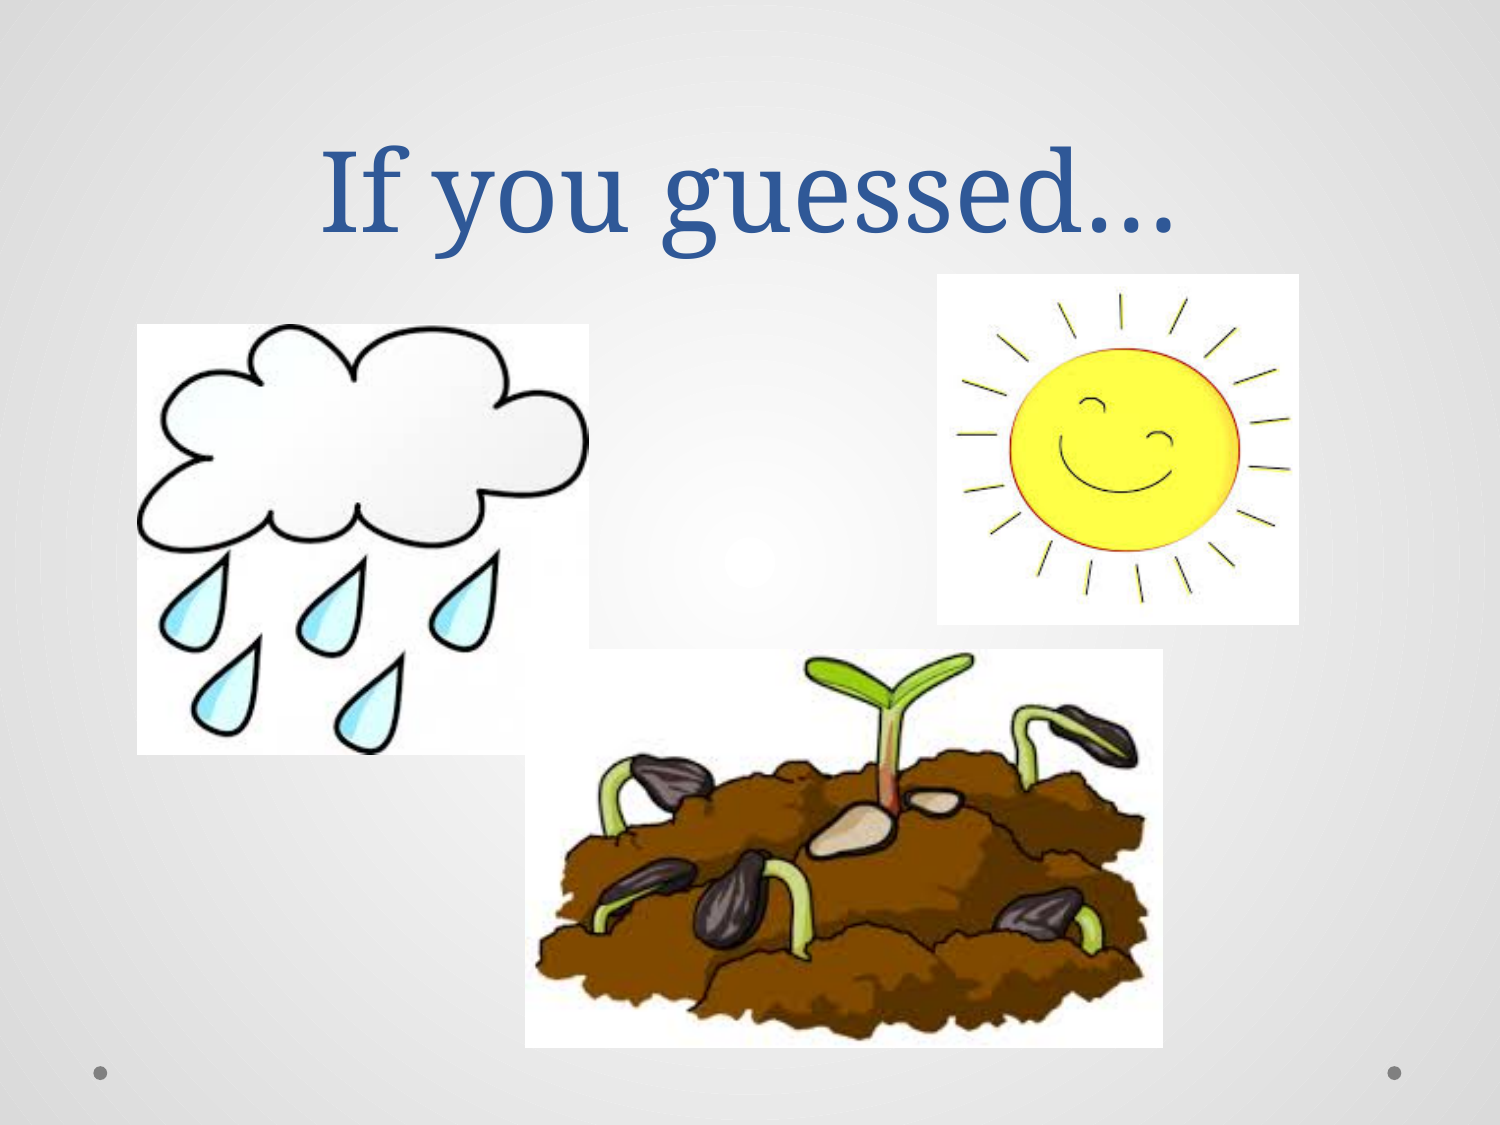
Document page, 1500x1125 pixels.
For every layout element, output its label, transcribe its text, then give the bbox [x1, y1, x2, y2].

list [937, 274, 1299, 626]
picture [137, 324, 1163, 1048]
title If you guessed… [75, 0, 1425, 263]
